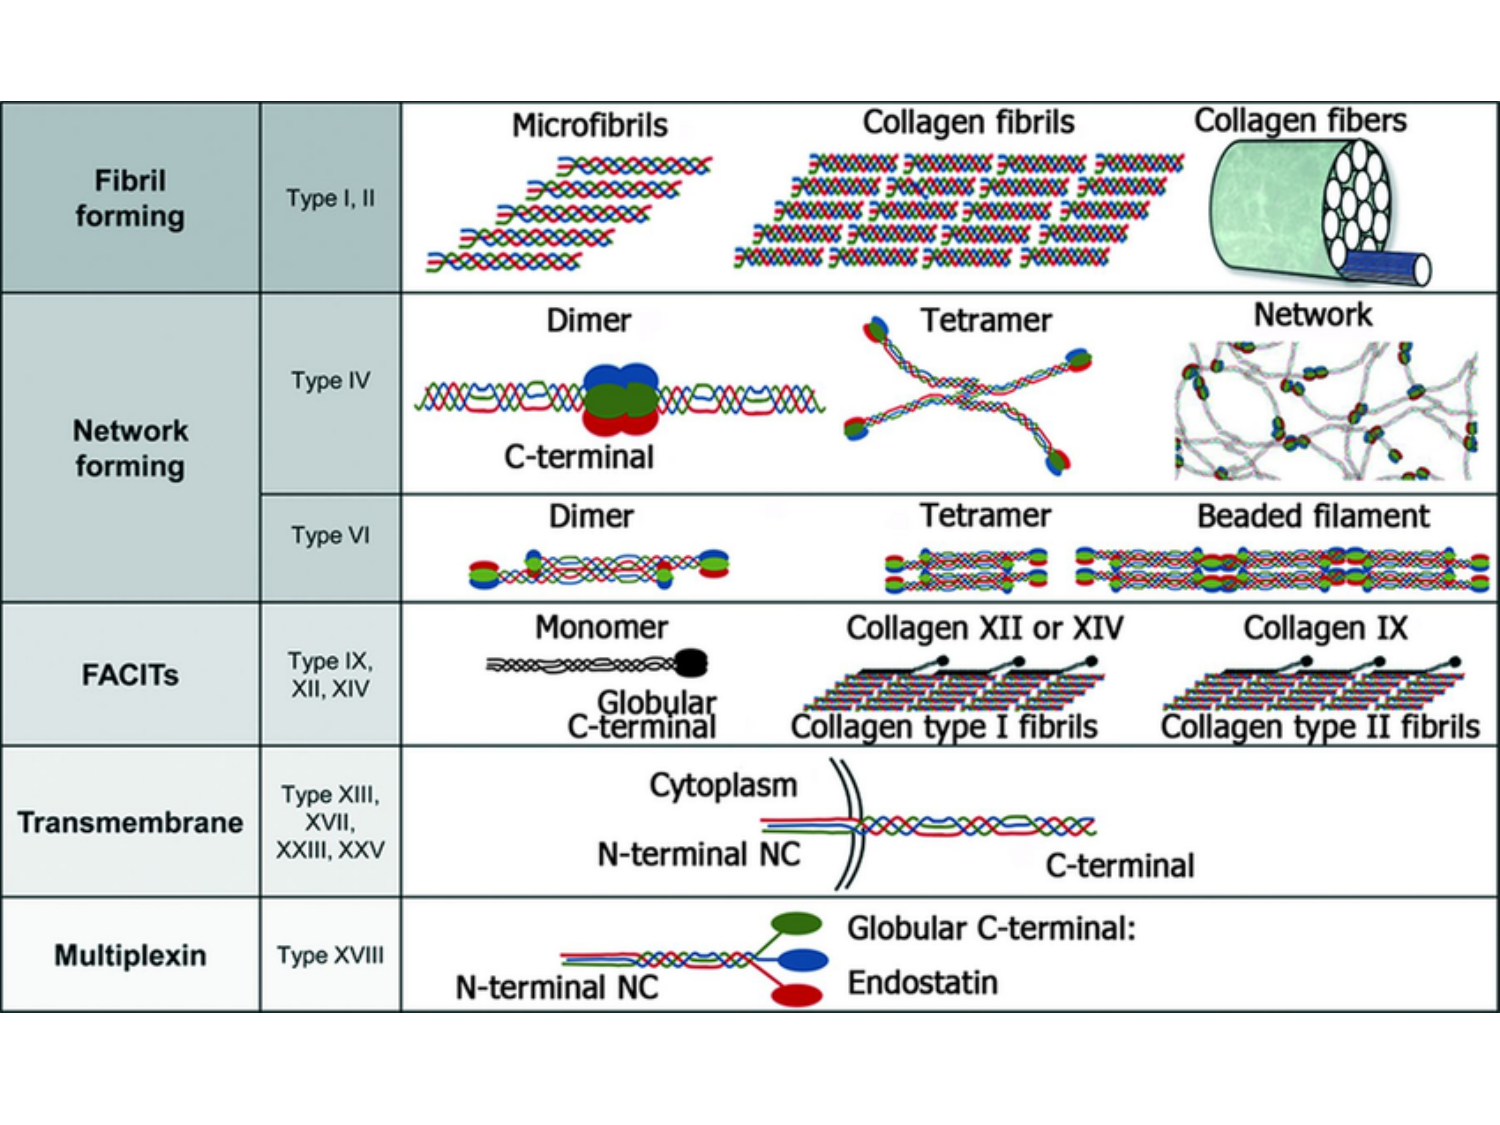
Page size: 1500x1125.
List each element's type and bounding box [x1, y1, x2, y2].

picture [0, 101, 1500, 1013]
